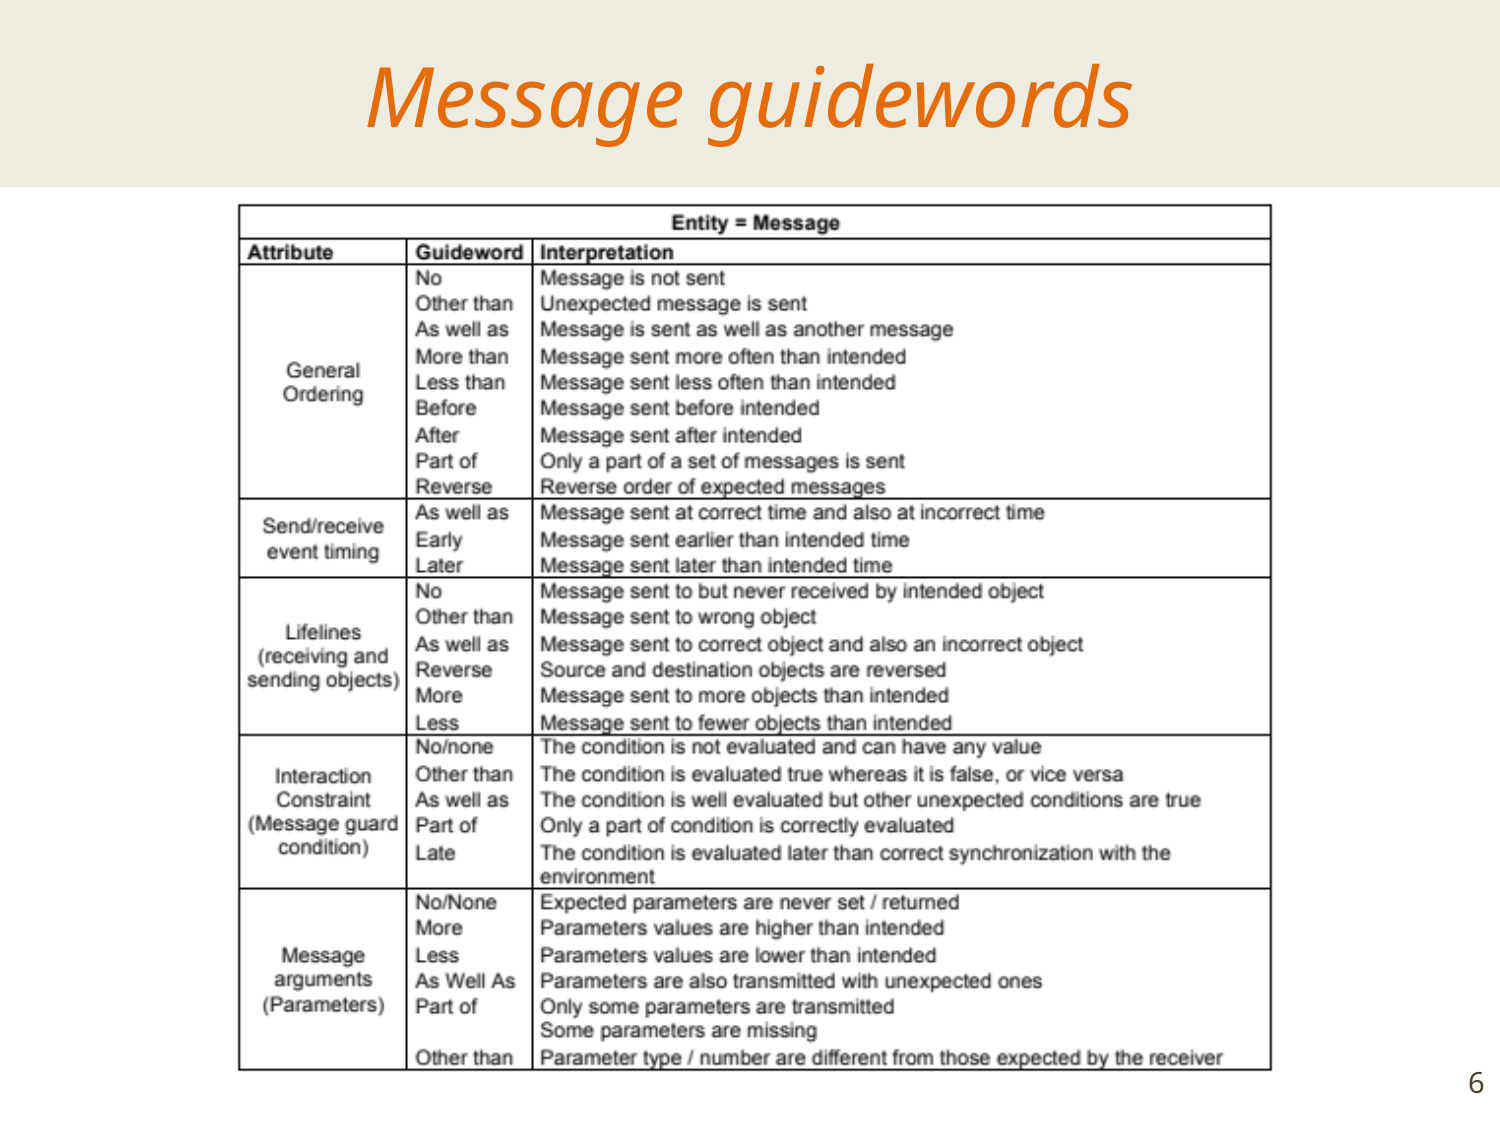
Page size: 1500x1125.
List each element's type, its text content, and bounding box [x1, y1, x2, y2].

slide_number 6 [1394, 1042, 1500, 1125]
title Message guidewords [0, 0, 1500, 188]
picture [219, 187, 1289, 1082]
